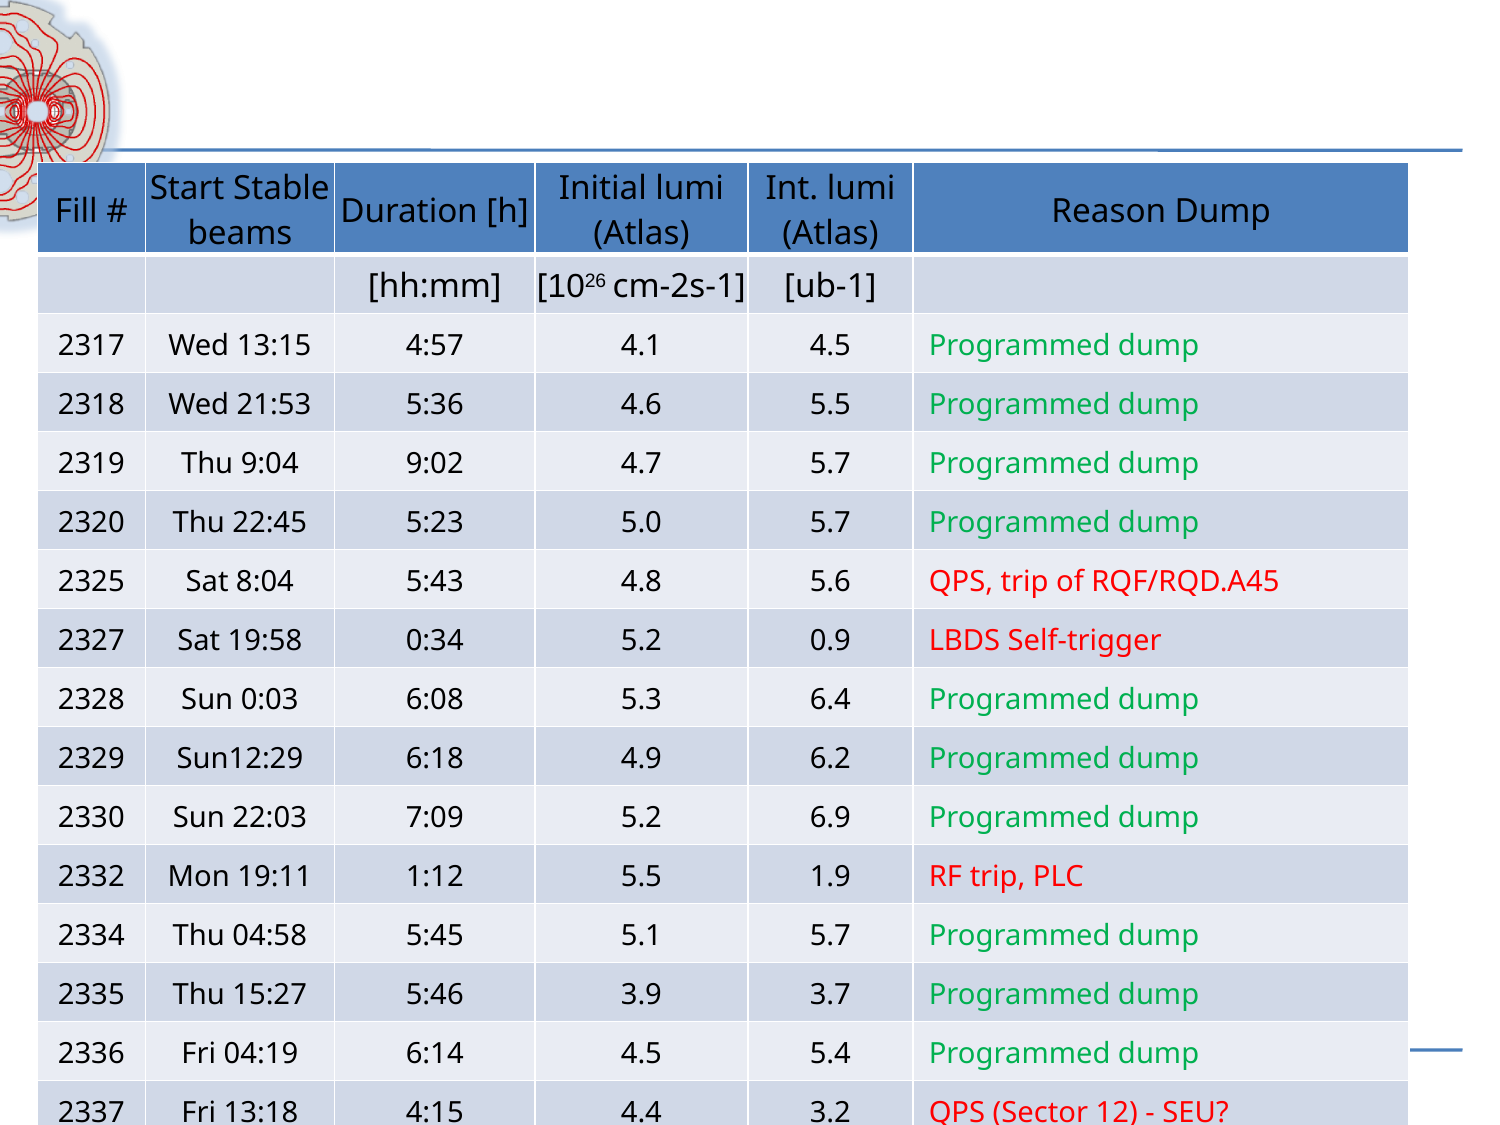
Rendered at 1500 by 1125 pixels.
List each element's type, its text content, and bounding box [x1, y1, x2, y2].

table_cell Programmed dump [914, 432, 1408, 490]
table_cell 6:08 [335, 668, 534, 726]
table_cell 6.4 [749, 668, 912, 726]
table_cell 5:36 [335, 373, 534, 431]
table_cell 5.7 [749, 432, 912, 490]
table_cell 2327 [38, 609, 145, 667]
table_cell Mon 19:11 [146, 845, 334, 903]
table_cell 4.8 [536, 550, 747, 608]
table_cell [38, 257, 145, 313]
table_cell 6:14 [335, 1022, 534, 1080]
table_cell Programmed dump [914, 668, 1408, 726]
table_cell 4.6 [536, 373, 747, 431]
table_cell 2317 [38, 314, 145, 372]
table_cell Sun 22:03 [146, 786, 334, 844]
table_cell 2328 [38, 668, 145, 726]
table_cell 4:57 [335, 314, 534, 372]
table_cell QPS, trip of RQF/RQD.A45 [914, 550, 1408, 608]
table_cell 0.9 [749, 609, 912, 667]
table_cell 2319 [38, 432, 145, 490]
table_cell 1.9 [749, 845, 912, 903]
table_cell Programmed dump [914, 786, 1408, 844]
table_cell Thu 15:27 [146, 963, 334, 1021]
table_cell Fri 04:19 [146, 1022, 334, 1080]
table_cell 3.2 [749, 1081, 912, 1125]
table_cell Programmed dump [914, 373, 1408, 431]
table_cell 5:43 [335, 550, 534, 608]
table_cell Sun 0:03 [146, 668, 334, 726]
table_cell 9:02 [335, 432, 534, 490]
table_cell Wed 13:15 [146, 314, 334, 372]
table_header Initial lumi (Atlas) [536, 163, 747, 252]
table_cell 5.3 [536, 668, 747, 726]
table_cell 4.4 [536, 1081, 747, 1125]
table_cell [914, 257, 1408, 313]
table_cell Thu 04:58 [146, 904, 334, 962]
table_cell 7:09 [335, 786, 534, 844]
table_cell Programmed dump [914, 727, 1408, 785]
picture [0, 2, 109, 220]
table_header Int. lumi (Atlas) [749, 163, 912, 252]
table_cell Programmed dump [914, 963, 1408, 1021]
table_cell 5.7 [749, 904, 912, 962]
table_cell QPS (Sector 12) - SEU? [914, 1081, 1408, 1125]
table_cell Sun12:29 [146, 727, 334, 785]
table_cell Programmed dump [914, 314, 1408, 372]
table_cell 4.5 [536, 1022, 747, 1080]
table_cell 3.7 [749, 963, 912, 1021]
table_cell Programmed dump [914, 904, 1408, 962]
table_cell 2329 [38, 727, 145, 785]
table_cell 5:45 [335, 904, 534, 962]
table_cell Programmed dump [914, 491, 1408, 549]
table_header Fill # [38, 163, 145, 252]
table_cell 4.1 [536, 314, 747, 372]
table_cell 2335 [38, 963, 145, 1021]
table_cell 4.7 [536, 432, 747, 490]
table_cell 5.2 [536, 786, 747, 844]
table_cell 6.2 [749, 727, 912, 785]
table_cell 5.2 [536, 609, 747, 667]
table_cell 1:12 [335, 845, 534, 903]
table_cell Programmed dump [914, 1022, 1408, 1080]
table_cell [1026 cm-2s-1] [536, 257, 747, 313]
table_cell RF trip, PLC [914, 845, 1408, 903]
table_cell 5.5 [536, 845, 747, 903]
table_cell 5.6 [749, 550, 912, 608]
table_cell 2320 [38, 491, 145, 549]
table_header Duration [h] [335, 163, 534, 252]
table_cell 2318 [38, 373, 145, 431]
table_cell 6:18 [335, 727, 534, 785]
table_cell Fri 13:18 [146, 1081, 334, 1125]
table_cell Thu 22:45 [146, 491, 334, 549]
table_cell 5:23 [335, 491, 534, 549]
table_cell 4.5 [749, 314, 912, 372]
table_cell [hh:mm] [335, 257, 534, 313]
table_cell 0:34 [335, 609, 534, 667]
table_cell Thu 9:04 [146, 432, 334, 490]
table_cell 5.4 [749, 1022, 912, 1080]
table_cell 2330 [38, 786, 145, 844]
table_cell 2325 [38, 550, 145, 608]
table_cell 2336 [38, 1022, 145, 1080]
table_cell 5.1 [536, 904, 747, 962]
table_cell 4.9 [536, 727, 747, 785]
table_cell 3.9 [536, 963, 747, 1021]
table_cell 6.9 [749, 786, 912, 844]
table_cell 2337 [38, 1081, 145, 1125]
table_cell 5.7 [749, 491, 912, 549]
table_cell 5.5 [749, 373, 912, 431]
table_cell 2334 [38, 904, 145, 962]
table_cell 5.0 [536, 491, 747, 549]
table_cell 5:46 [335, 963, 534, 1021]
table_cell Wed 21:53 [146, 373, 334, 431]
table_header Reason Dump [914, 163, 1408, 252]
table_cell [ub-1] [749, 257, 912, 313]
table_header Start Stable beams [146, 163, 334, 252]
table_cell Sat 8:04 [146, 550, 334, 608]
table_cell 2332 [38, 845, 145, 903]
table_cell Sat 19:58 [146, 609, 334, 667]
table_cell 4:15 [335, 1081, 534, 1125]
table_cell [146, 257, 334, 313]
table_cell LBDS Self-trigger [914, 609, 1408, 667]
